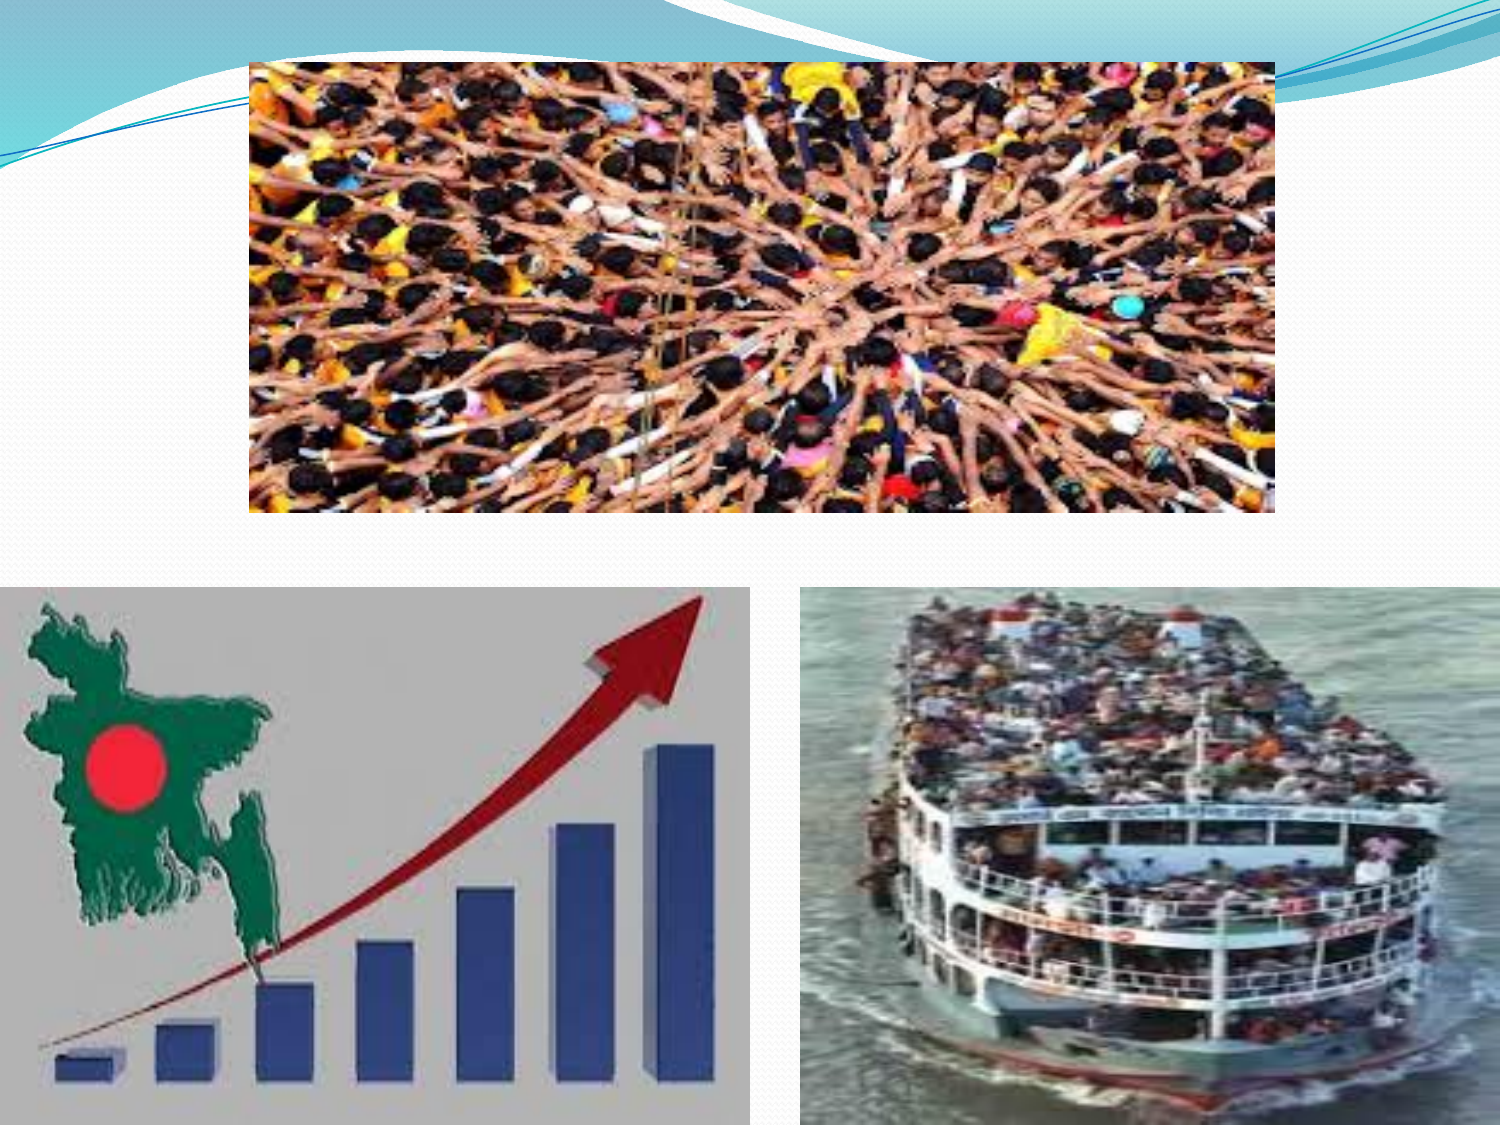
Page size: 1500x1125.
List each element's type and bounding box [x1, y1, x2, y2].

list [799, 587, 1500, 1125]
picture [249, 62, 1276, 513]
picture [0, 587, 751, 1125]
